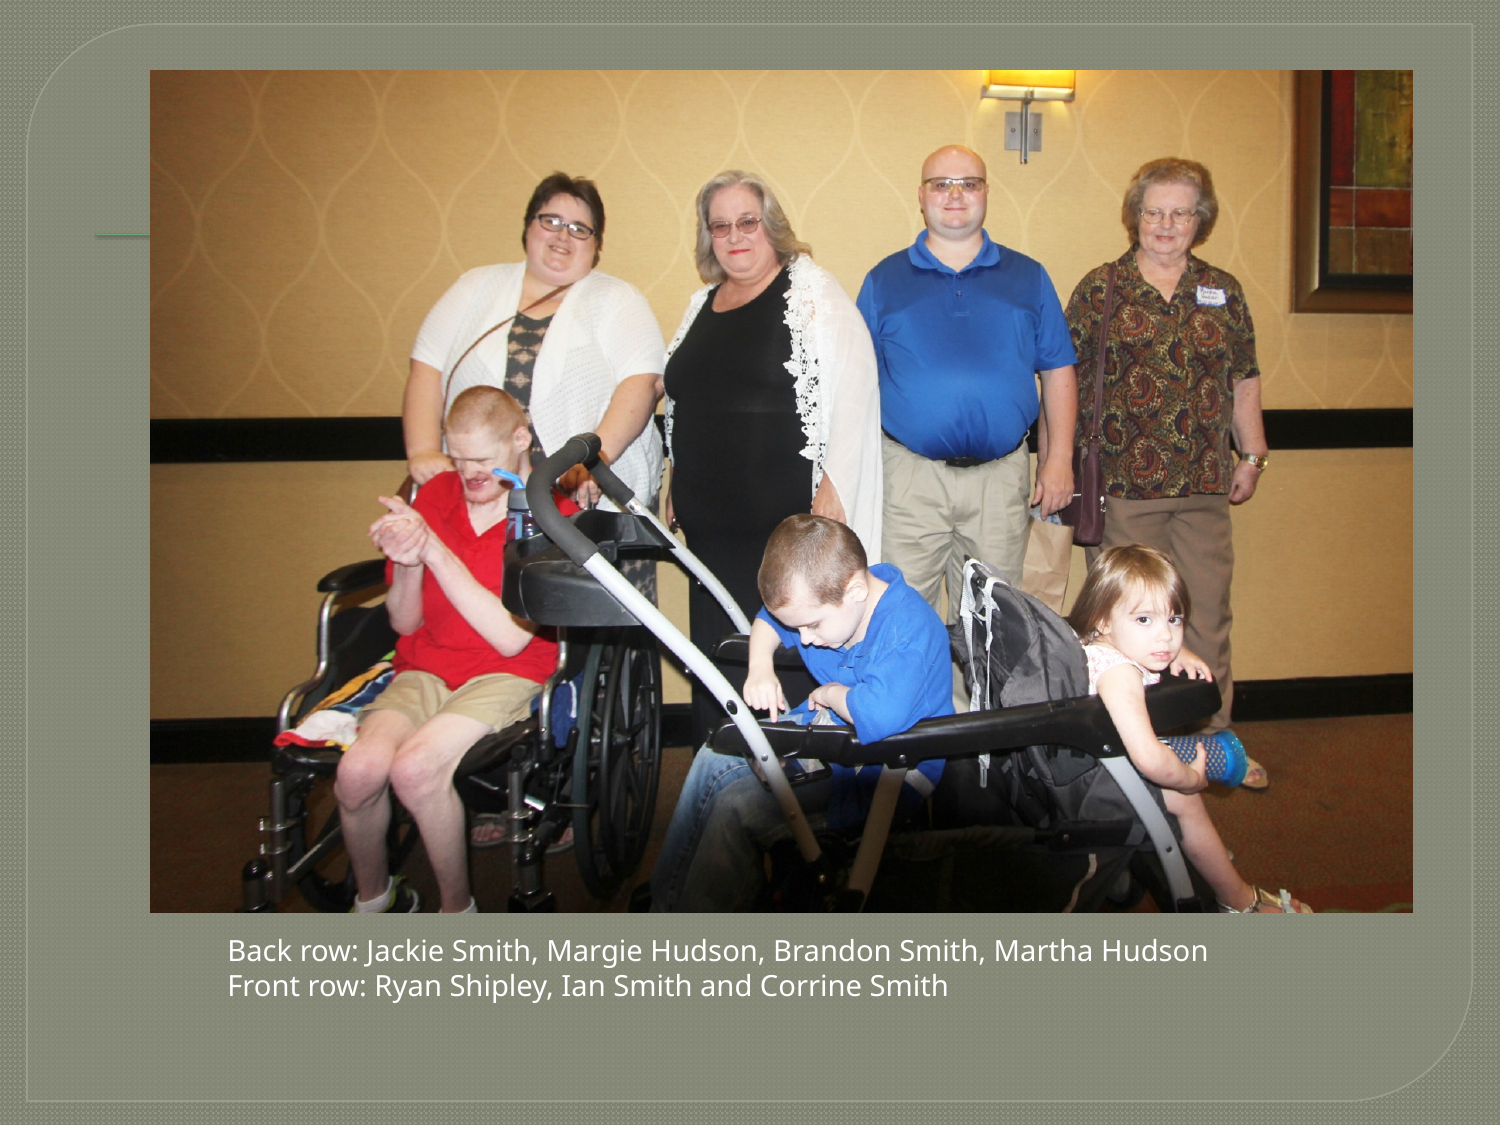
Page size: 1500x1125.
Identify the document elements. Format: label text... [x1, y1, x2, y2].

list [149, 70, 1413, 913]
text_box Back row: Jackie Smith, Margie Hudson, Brandon Smith, Martha Hudson Front row: Ryan Shipley, Ian Smith and Corrine Smith [212, 924, 1288, 1010]
